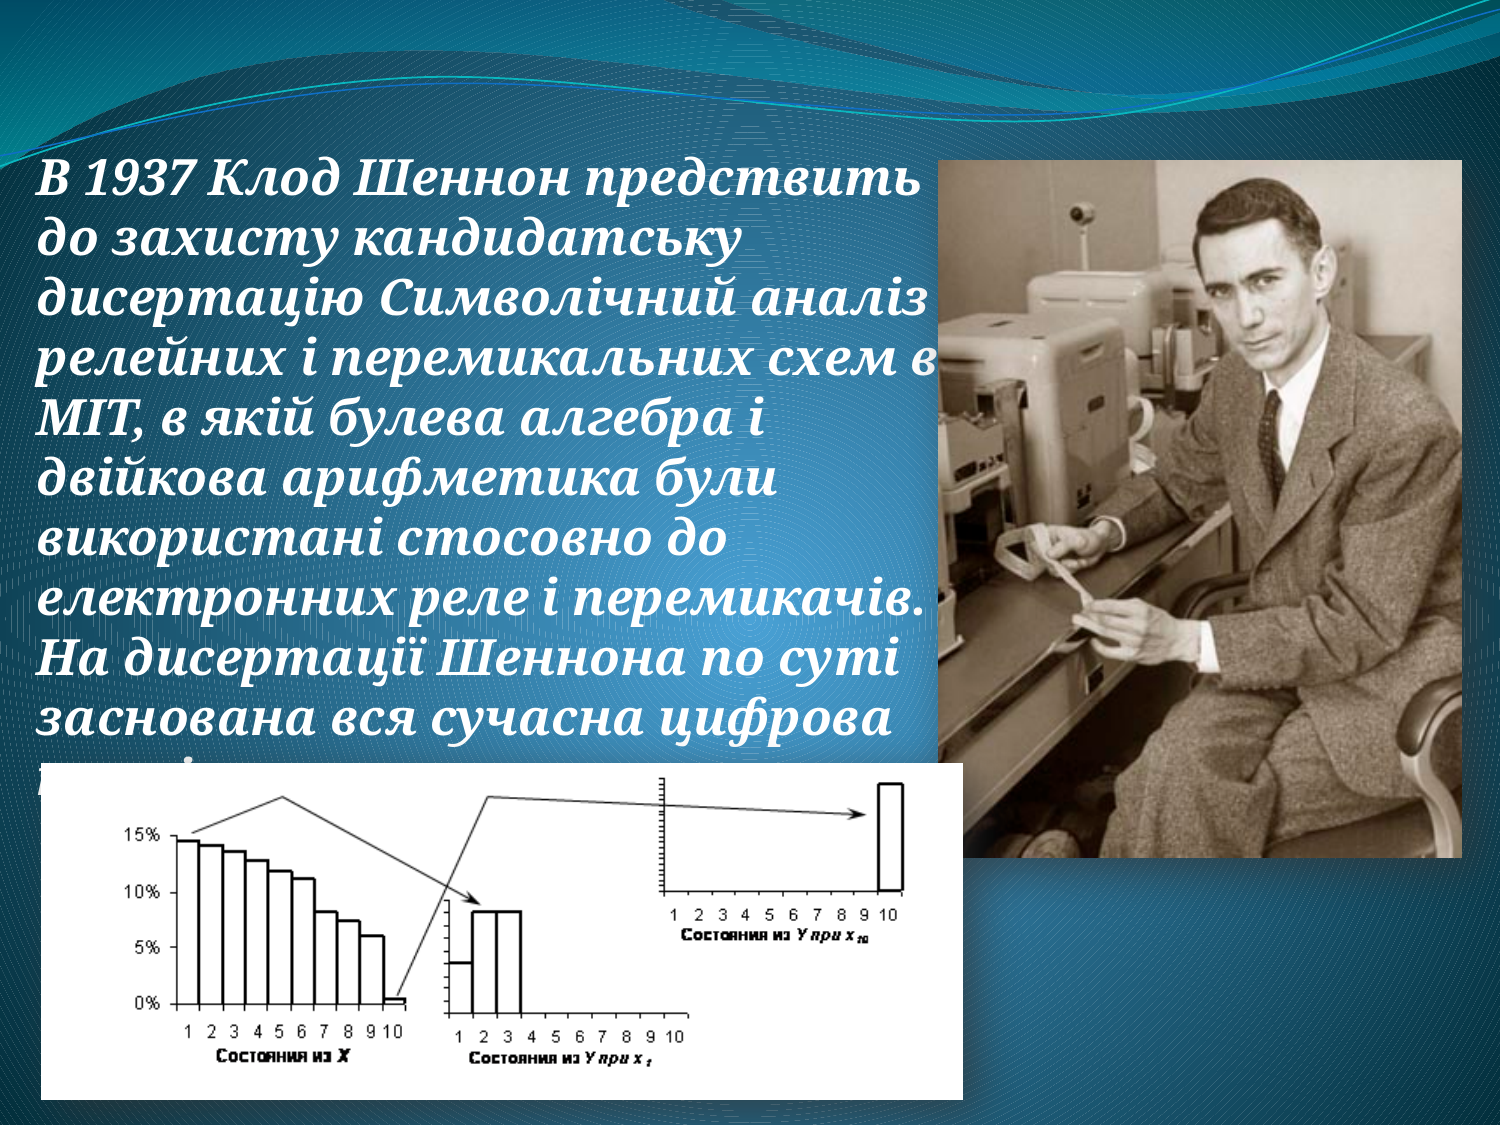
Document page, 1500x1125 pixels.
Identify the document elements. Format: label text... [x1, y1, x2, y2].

picture [40, 160, 1462, 1101]
list В 1937 Клод Шеннон предствить до захисту кандидатську дисертацію Символічний аналіз релейних і перемикальних схем в MIT, в якій булева алгебра і двійкова арифметика були використані стосовно до електронних реле і перемикачів. На дисертації Шеннона по суті заснована вся сучасна цифрова техніка. [29, 138, 963, 778]
